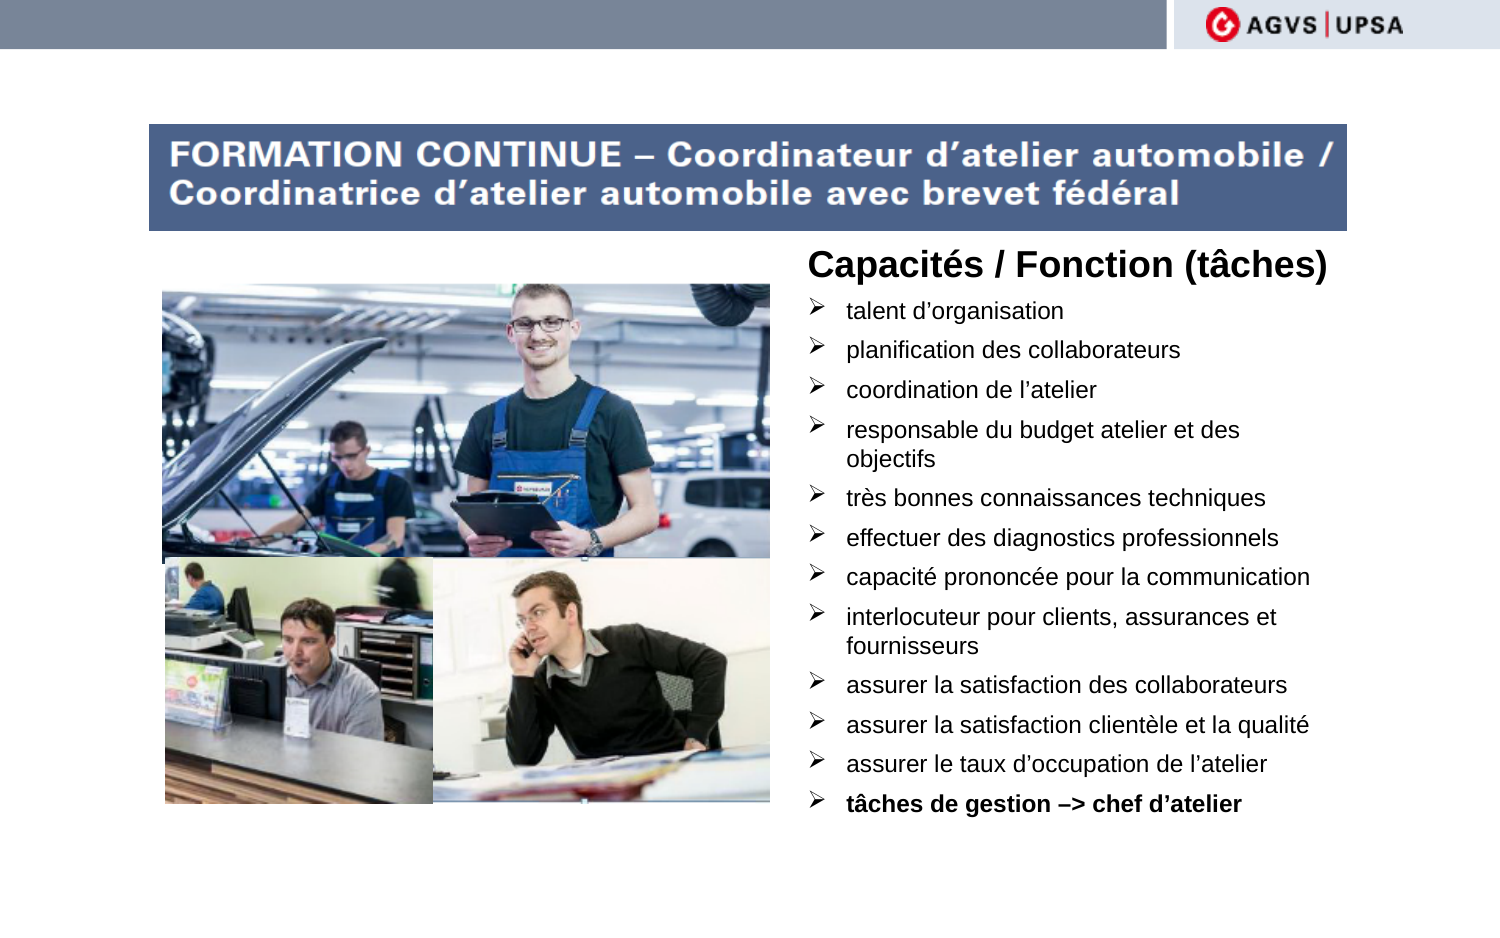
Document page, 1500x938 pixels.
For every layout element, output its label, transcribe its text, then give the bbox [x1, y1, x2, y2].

picture [149, 123, 1347, 231]
picture [1206, 7, 1403, 42]
picture [161, 281, 770, 804]
text_box Capacités / Fonction (tâches) talent d’organisation planification des collaborateurs coordination de l’atelier responsable du budget atelier et des objectifs très bonnes connaissances techniques effectuer des diagnostics professionnels capacité prononcée pour la communication interlocuteur pour clients, assurances et fournisseurs assurer la satisfaction des collaborateurs assurer la satisfaction clientèle et la qualité assurer le taux d’occupation de l’atelier tâches de gestion –> chef d’atelier [792, 238, 1344, 865]
